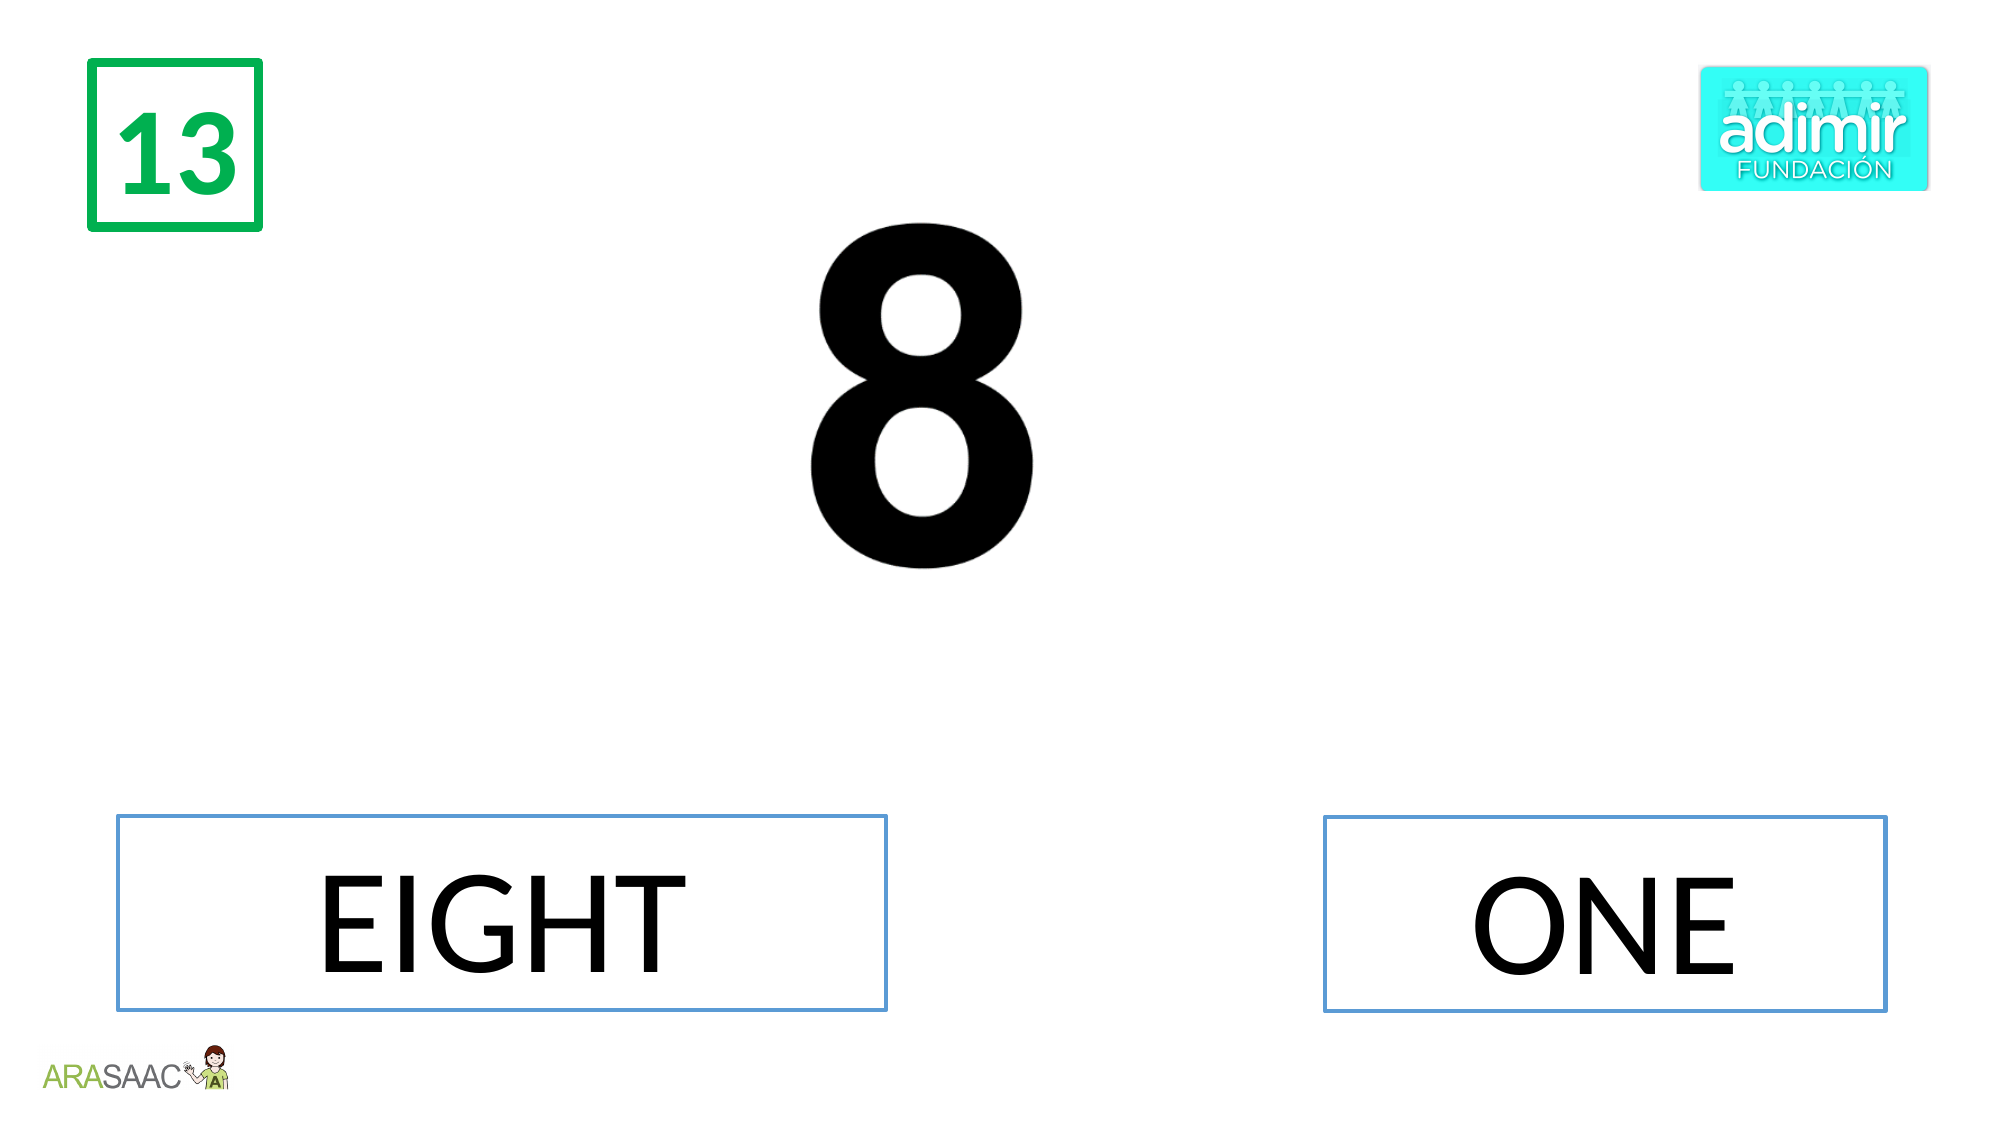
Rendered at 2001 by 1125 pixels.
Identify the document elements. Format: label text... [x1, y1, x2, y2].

text_box 13 [91, 62, 259, 227]
text_box EIGHT [117, 815, 886, 1011]
picture [37, 1044, 234, 1090]
picture [716, 190, 1128, 602]
picture [1698, 62, 1931, 191]
text_box ONE [1325, 816, 1886, 1012]
